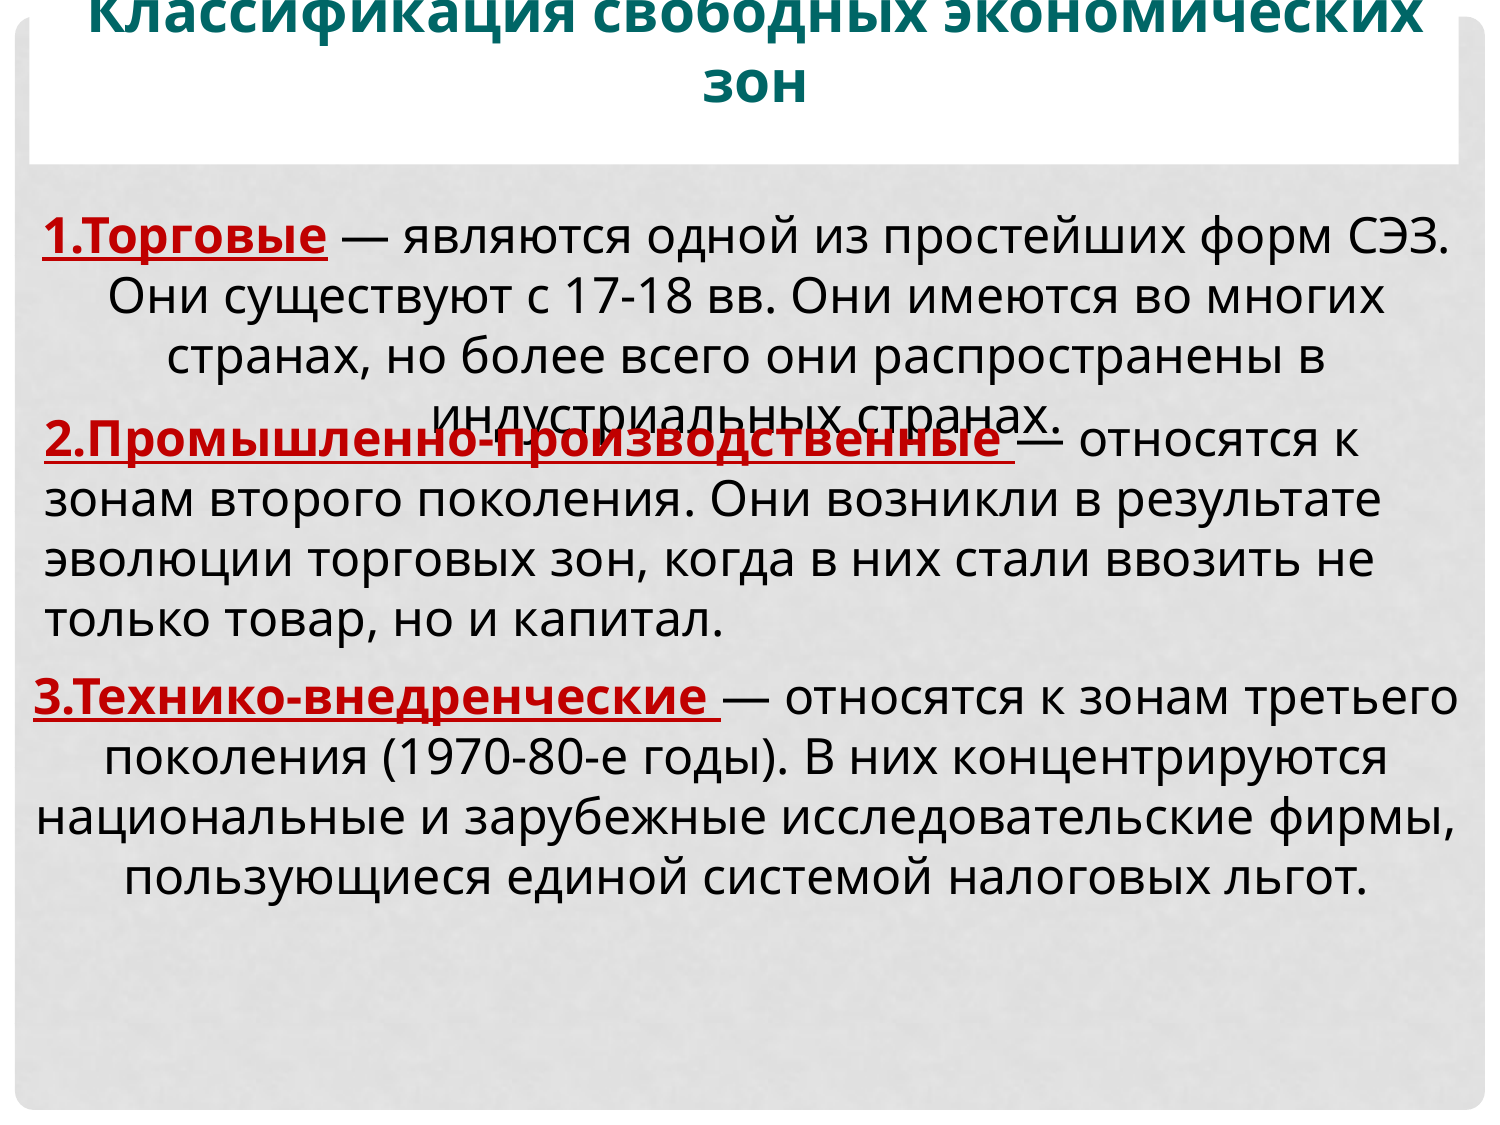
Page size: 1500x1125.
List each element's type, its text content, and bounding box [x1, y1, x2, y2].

text_box 2.Промышленно-производственные — относятся к зонам второго поколения. Они возникли в результате эволюции торговых зон, когда в них стали ввозить не только товар, но и капитал. [29, 399, 1424, 655]
text_box 1.Торговые — являются одной из простейших форм СЭЗ. Они существуют с 17-18 вв. Они имеются во многих странах, но более всего они распространены в индустриальных странах. [0, 195, 1500, 451]
text_box 3.Технико-внедренческие — относятся к зонам третьего поколения (1970-80-е годы). В них концентрируются национальные и зарубежные исследовательские фирмы, пользующиеся единой системой налоговых льгот. [0, 656, 1497, 912]
text_box Классификация свободных экономических зон [29, 0, 1459, 165]
